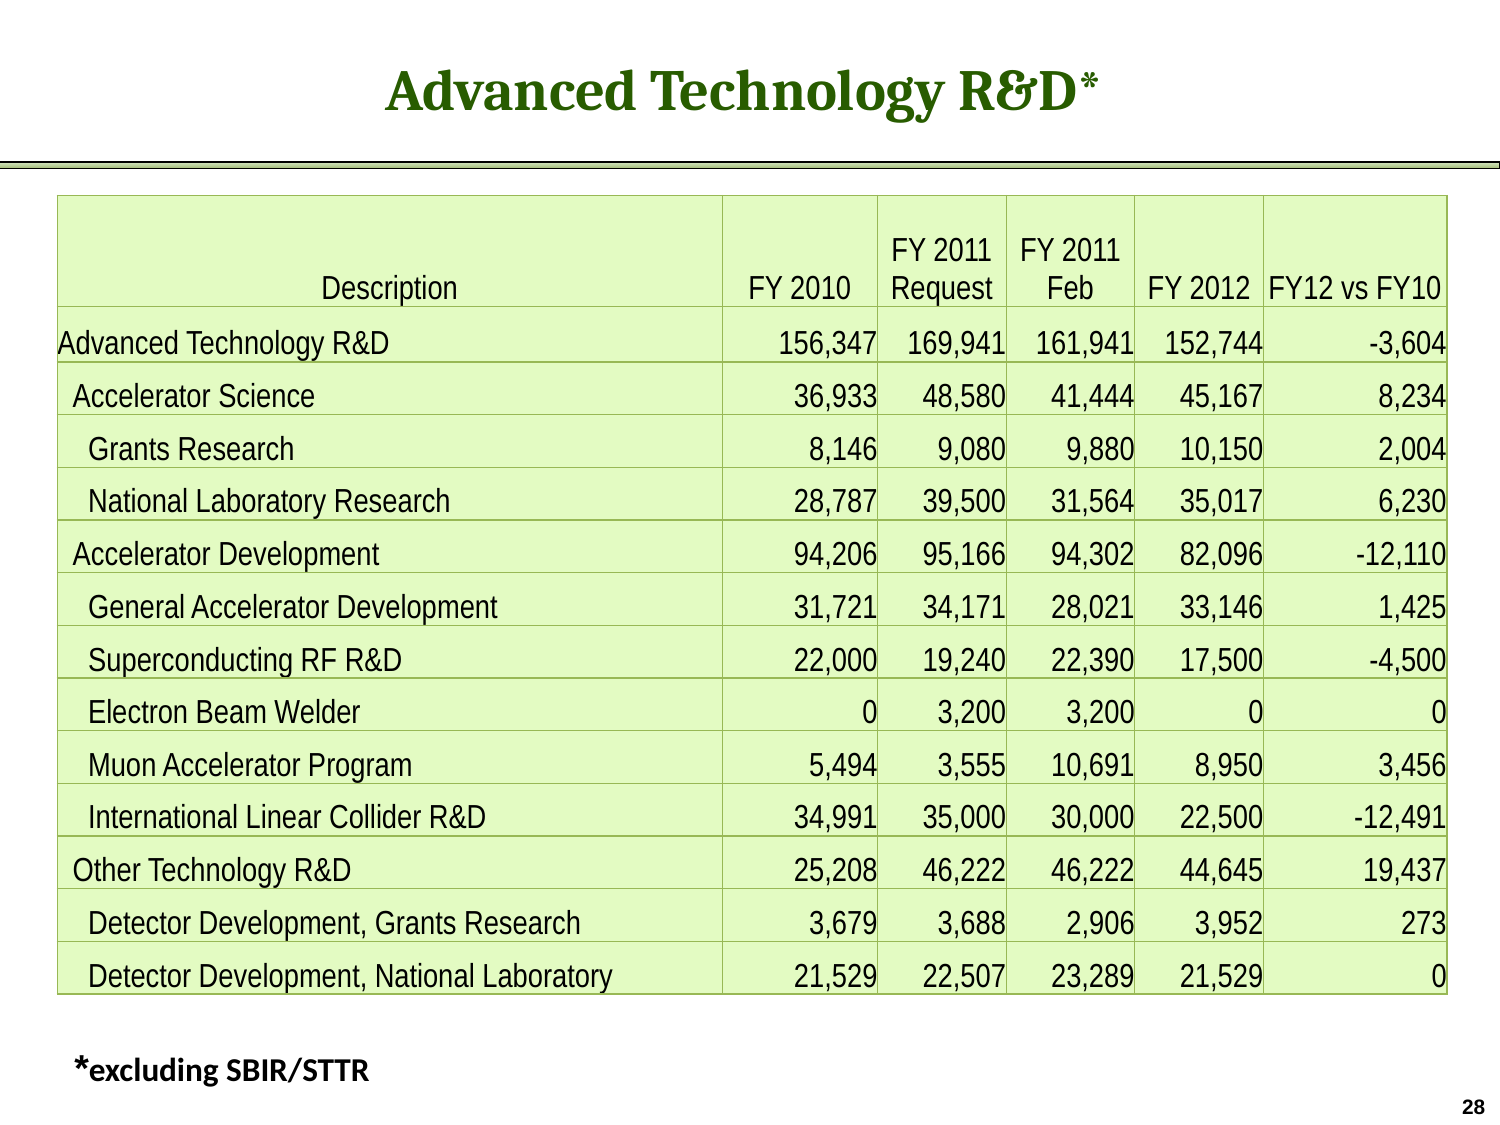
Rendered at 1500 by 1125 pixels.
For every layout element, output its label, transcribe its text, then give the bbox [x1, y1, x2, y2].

table_cell 8,234 [1264, 363, 1446, 414]
table_cell 3,200 [1007, 679, 1134, 730]
table_cell Electron Beam Welder [58, 679, 722, 730]
table_cell 1,425 [1264, 573, 1446, 625]
table_cell 156,347 [723, 307, 877, 361]
table_cell -3,604 [1264, 307, 1446, 361]
table_cell 21,529 [1135, 942, 1263, 993]
table_cell General Accelerator Development [58, 573, 722, 625]
table_cell Accelerator Development [58, 521, 722, 572]
table_cell -12,110 [1264, 521, 1446, 572]
table_cell 2,004 [1264, 415, 1446, 467]
table_cell Muon Accelerator Program [58, 731, 722, 783]
table_cell 169,941 [878, 307, 1006, 361]
table_cell 34,171 [878, 573, 1006, 625]
table_cell 21,529 [723, 942, 877, 993]
table_header FY12 vs FY10 [1264, 196, 1446, 306]
table_cell 6,230 [1264, 468, 1446, 519]
table_cell 8,950 [1135, 731, 1263, 783]
table_cell 22,390 [1007, 626, 1134, 677]
table_cell Advanced Technology R&D [58, 307, 722, 361]
table_cell 35,017 [1135, 468, 1263, 519]
table_cell 273 [1264, 889, 1446, 941]
table_cell 22,500 [1135, 784, 1263, 835]
table_cell 35,000 [878, 784, 1006, 835]
table_cell 0 [1135, 679, 1263, 730]
table_cell 94,302 [1007, 521, 1134, 572]
table_cell 39,500 [878, 468, 1006, 519]
table_cell National Laboratory Research [58, 468, 722, 519]
table_cell 3,200 [878, 679, 1006, 730]
table_cell 48,580 [878, 363, 1006, 414]
table_cell 10,691 [1007, 731, 1134, 783]
table_cell 28,021 [1007, 573, 1134, 625]
table_cell Accelerator Science [58, 363, 722, 414]
table_cell 36,933 [723, 363, 877, 414]
slide_number 28 [1437, 1085, 1500, 1125]
table_cell Detector Development, National Laboratory [58, 942, 722, 993]
table_cell 94,206 [723, 521, 877, 572]
table_cell International Linear Collider R&D [58, 784, 722, 835]
table_cell 34,991 [723, 784, 877, 835]
table_cell 23,289 [1007, 942, 1134, 993]
table_cell 22,507 [878, 942, 1006, 993]
table_cell 41,444 [1007, 363, 1134, 414]
table_cell 2,906 [1007, 889, 1134, 941]
table_cell 28,787 [723, 468, 877, 519]
table_cell 95,166 [878, 521, 1006, 572]
table_cell 5,494 [723, 731, 877, 783]
table_cell 19,240 [878, 626, 1006, 677]
table_cell 17,500 [1135, 626, 1263, 677]
table_cell 0 [1264, 679, 1446, 730]
table_cell 152,744 [1135, 307, 1263, 361]
table_cell -12,491 [1264, 784, 1446, 835]
table_cell 31,721 [723, 573, 877, 625]
table_cell 3,952 [1135, 889, 1263, 941]
table_cell 3,679 [723, 889, 877, 941]
table_header FY 2012 [1135, 196, 1263, 306]
table_cell 0 [723, 679, 877, 730]
table_cell 31,564 [1007, 468, 1134, 519]
table_cell 30,000 [1007, 784, 1134, 835]
table_cell 19,437 [1264, 837, 1446, 888]
table_cell 161,941 [1007, 307, 1134, 361]
table_cell Superconducting RF R&D [58, 626, 722, 677]
text_box *excluding SBIR/STTR [59, 1036, 386, 1097]
table_cell 33,146 [1135, 573, 1263, 625]
table_cell 25,208 [723, 837, 877, 888]
table_cell 3,688 [878, 889, 1006, 941]
title Advanced Technology R&D* [320, 27, 1169, 148]
table_cell 9,880 [1007, 415, 1134, 467]
table_cell Grants Research [58, 415, 722, 467]
table_cell 82,096 [1135, 521, 1263, 572]
table_header Description [58, 196, 722, 306]
table_cell 0 [1264, 942, 1446, 993]
table_cell 46,222 [1007, 837, 1134, 888]
table_cell 45,167 [1135, 363, 1263, 414]
table_cell 3,456 [1264, 731, 1446, 783]
table_cell Other Technology R&D [58, 837, 722, 888]
table_cell 3,555 [878, 731, 1006, 783]
table_cell Detector Development, Grants Research [58, 889, 722, 941]
table_cell 44,645 [1135, 837, 1263, 888]
table_cell 22,000 [723, 626, 877, 677]
table_cell 9,080 [878, 415, 1006, 467]
table_header FY 2010 [723, 196, 877, 306]
table_header FY 2011 Feb [1007, 196, 1134, 306]
table_cell 46,222 [878, 837, 1006, 888]
table_cell 8,146 [723, 415, 877, 467]
table_header FY 2011 Request [878, 196, 1006, 306]
table_cell -4,500 [1264, 626, 1446, 677]
table_cell 10,150 [1135, 415, 1263, 467]
